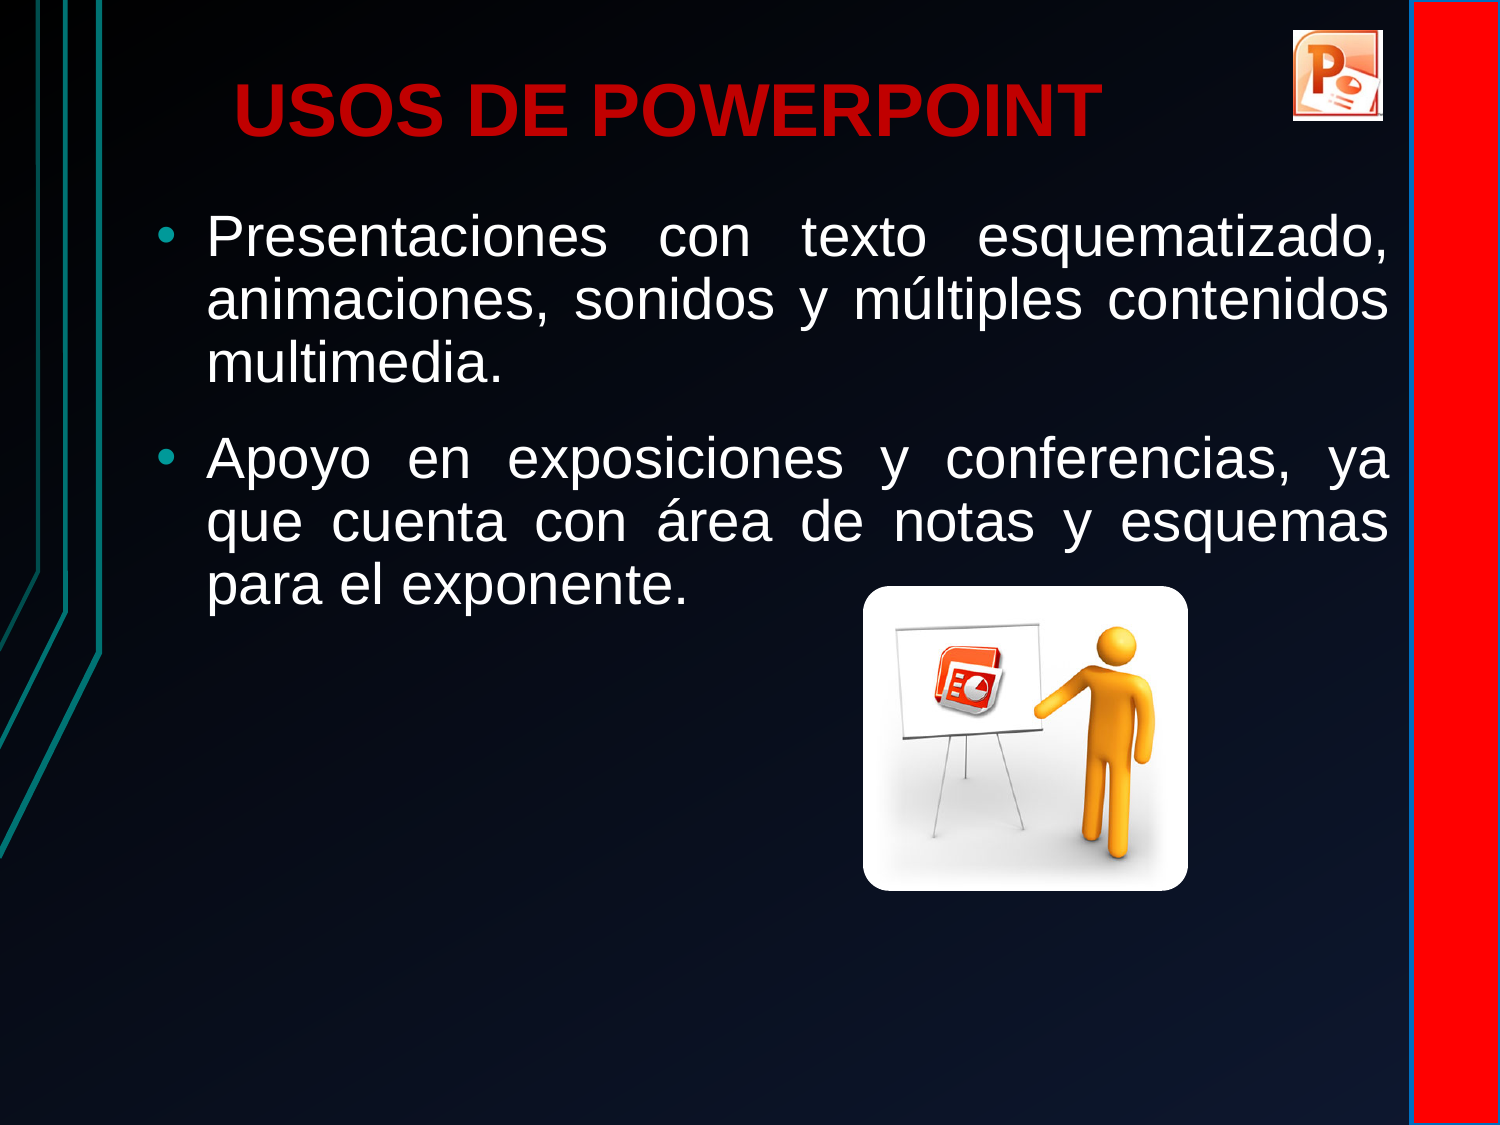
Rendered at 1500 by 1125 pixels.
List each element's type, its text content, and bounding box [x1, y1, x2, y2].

picture [862, 585, 1189, 891]
picture [1293, 30, 1383, 121]
text_box USOS DE powerpoint [148, 54, 1188, 160]
text_box [1409, 0, 1500, 1125]
list Presentaciones con texto esquematizado, animaciones, sonidos y múltiples contenidos multimedia. Apoyo en exposiciones y conferencias, ya que cuenta con área de notas y esquemas para el exponente. [136, 196, 1412, 929]
